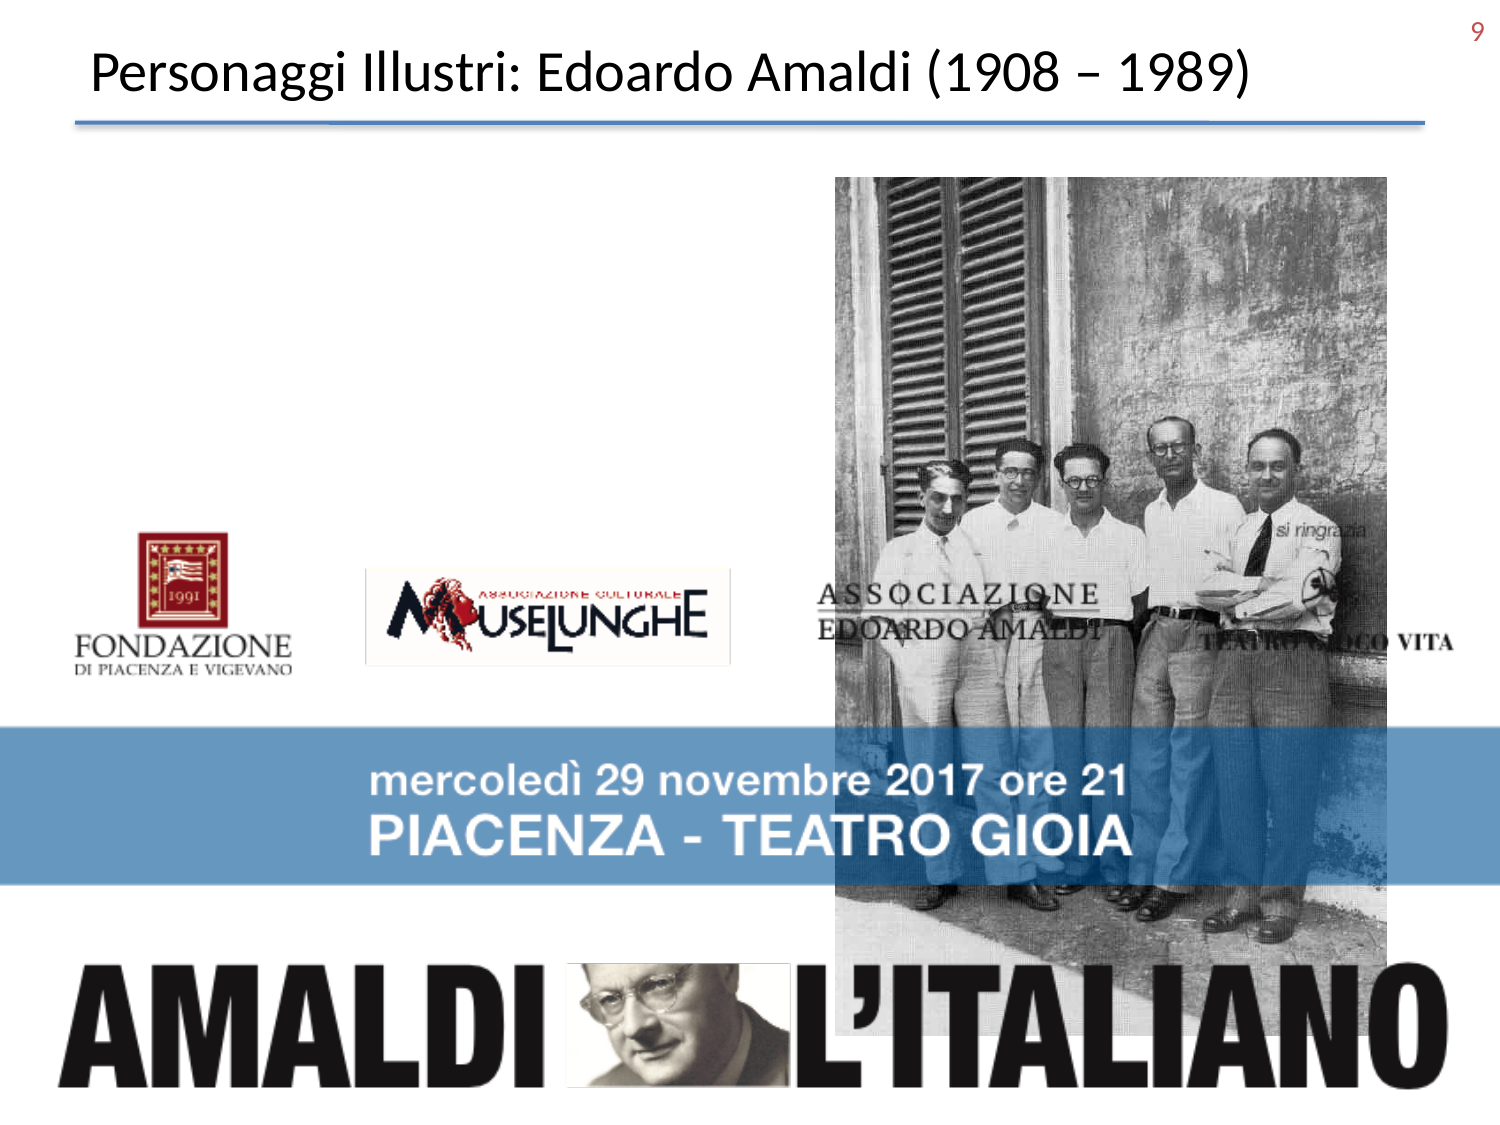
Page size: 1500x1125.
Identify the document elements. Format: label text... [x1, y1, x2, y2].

slide_number 9 [1335, 0, 1500, 60]
picture [0, 177, 1500, 1125]
title Personaggi Illustri: Edoardo Amaldi (1908 – 1989) [75, 3, 1425, 134]
